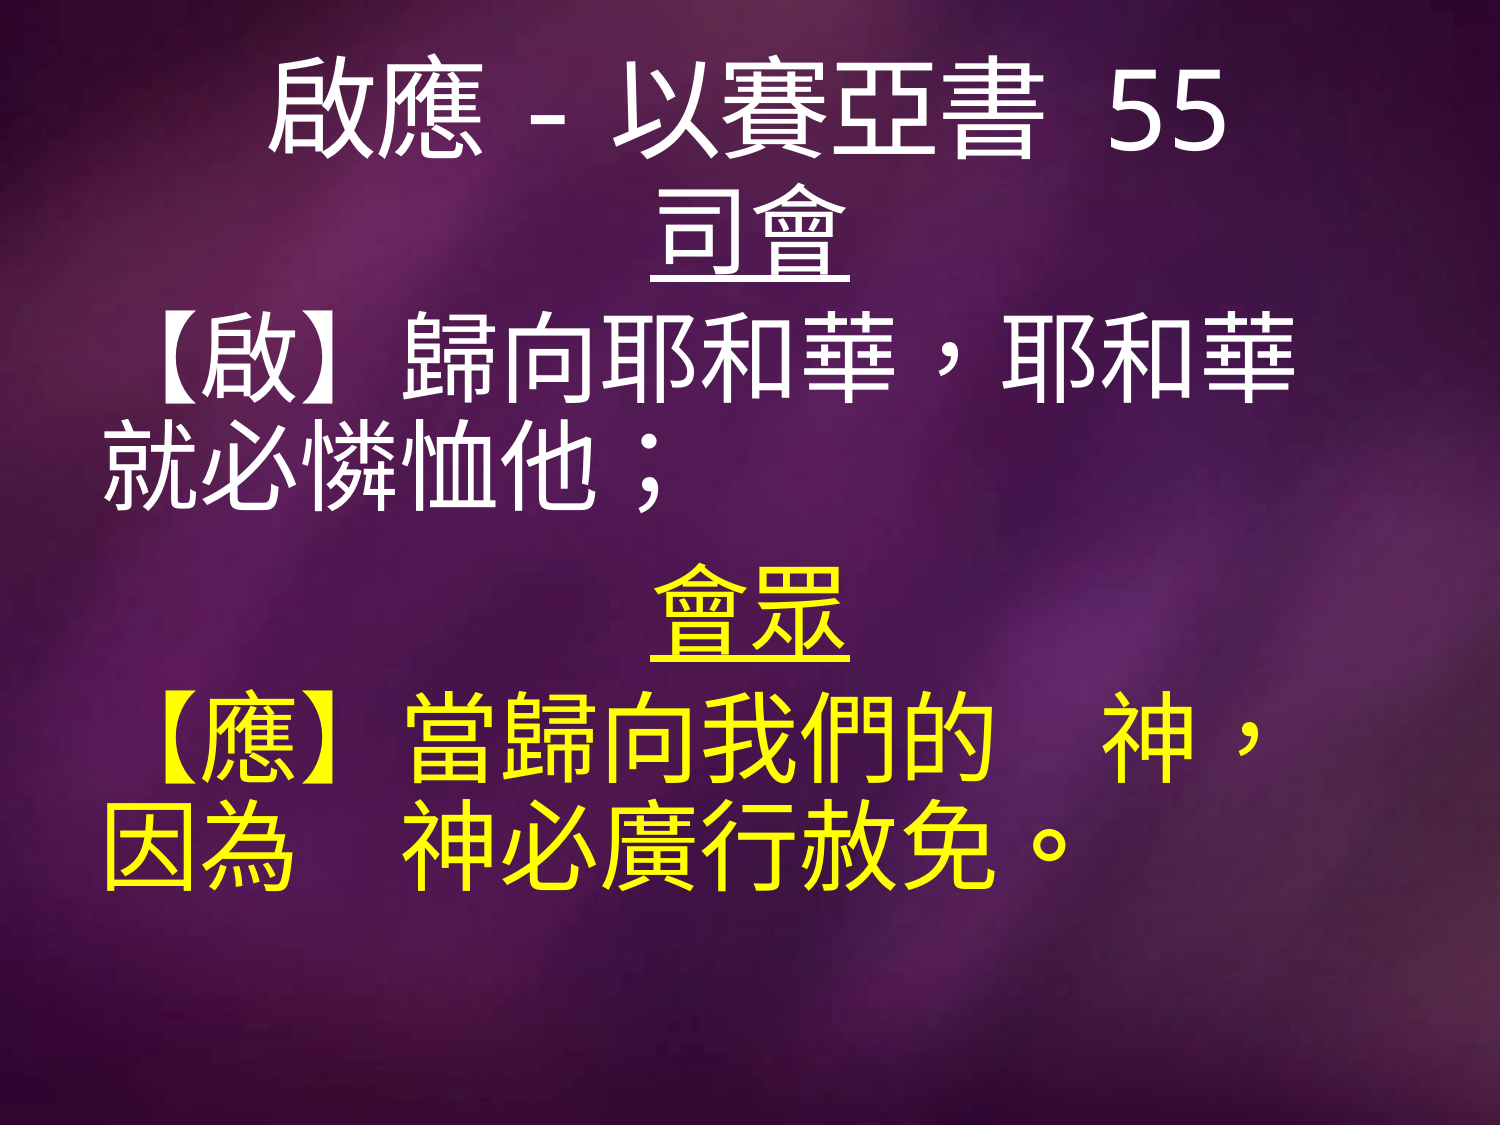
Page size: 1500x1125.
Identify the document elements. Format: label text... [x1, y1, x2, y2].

picture [0, 0, 1500, 1125]
list 司會 【啟】歸向耶和華，耶和華就必憐恤他； 會眾 【應】當歸向我們的 神，因為 神必廣行赦免。 [99, 181, 1400, 925]
title 啟應-以賽亞書 55 [62, 37, 1438, 174]
